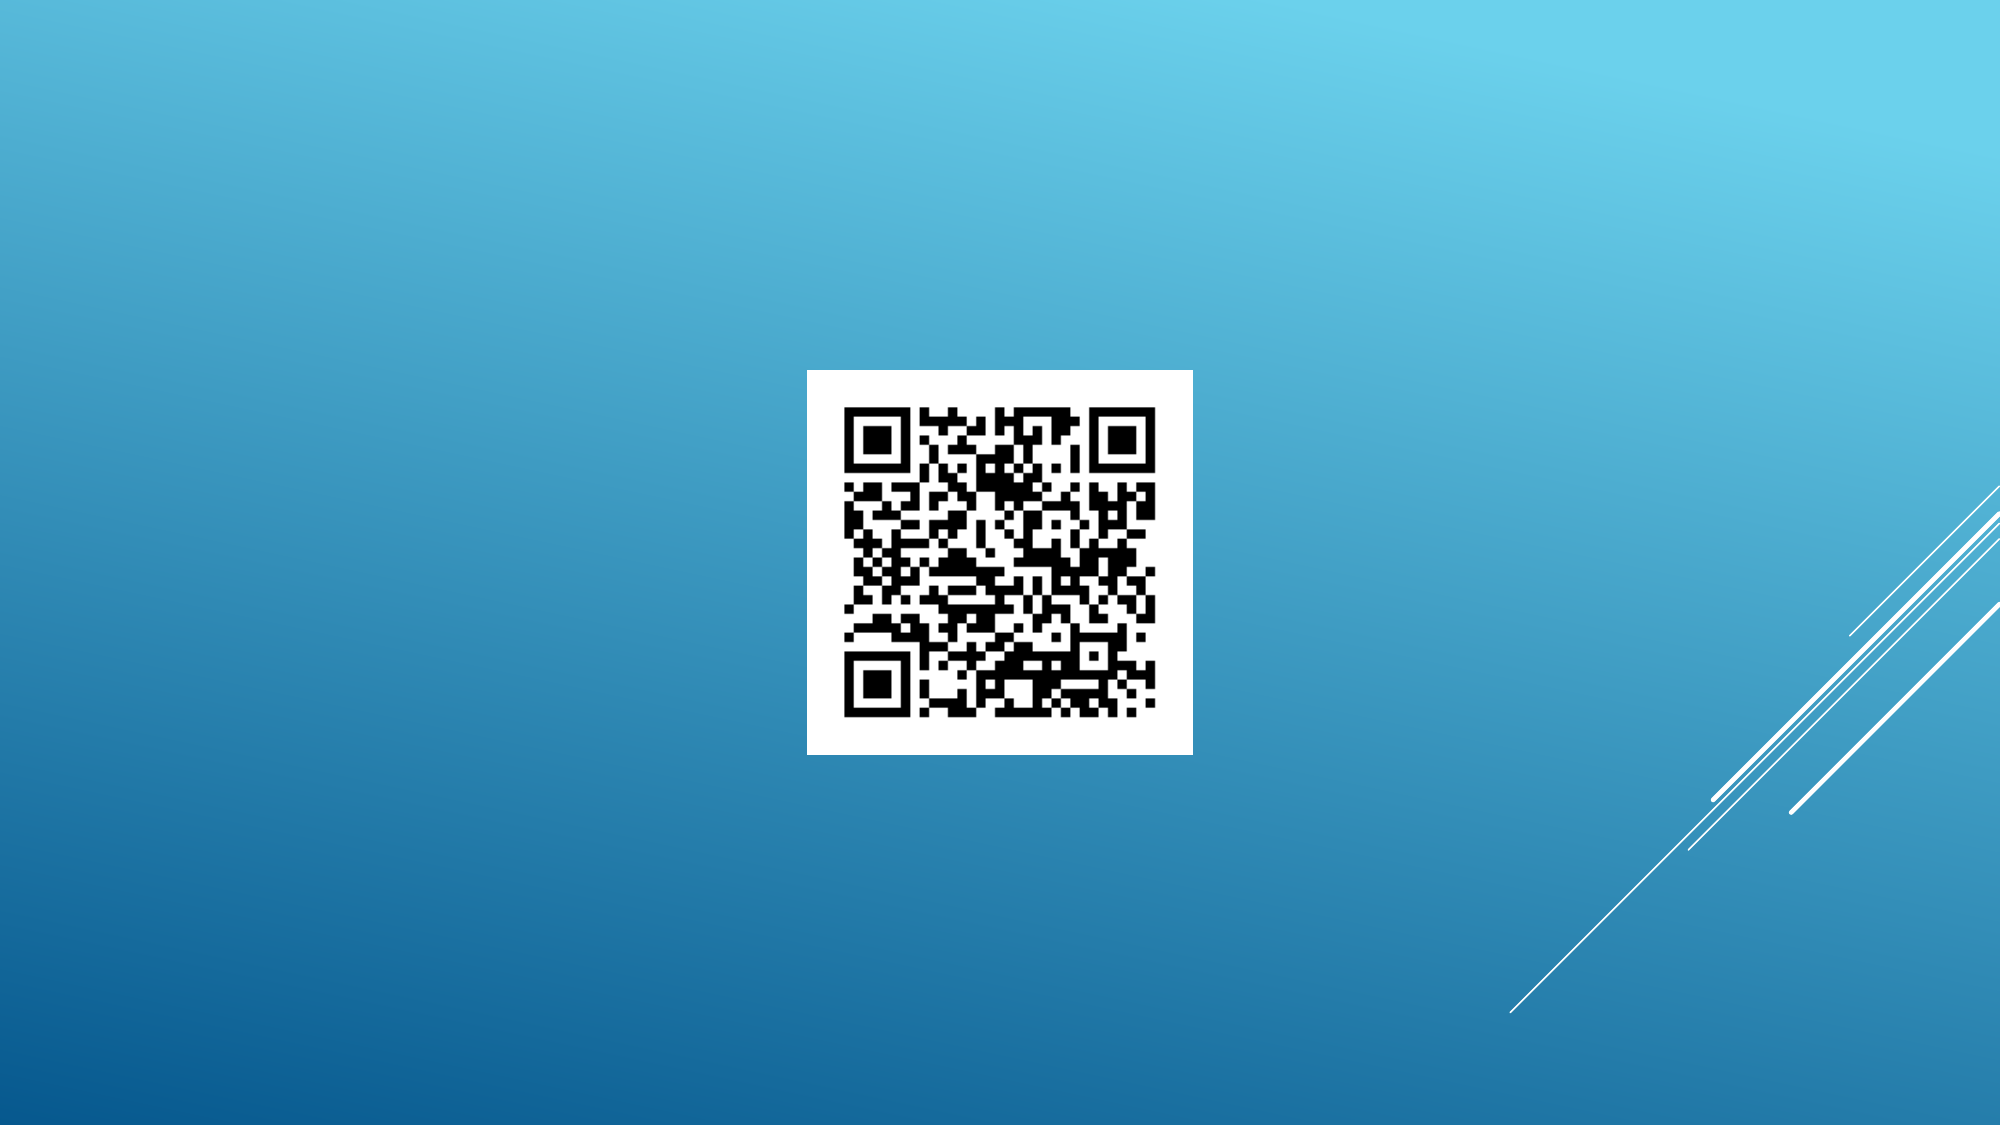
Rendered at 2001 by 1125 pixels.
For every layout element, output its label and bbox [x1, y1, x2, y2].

picture [807, 370, 1193, 755]
